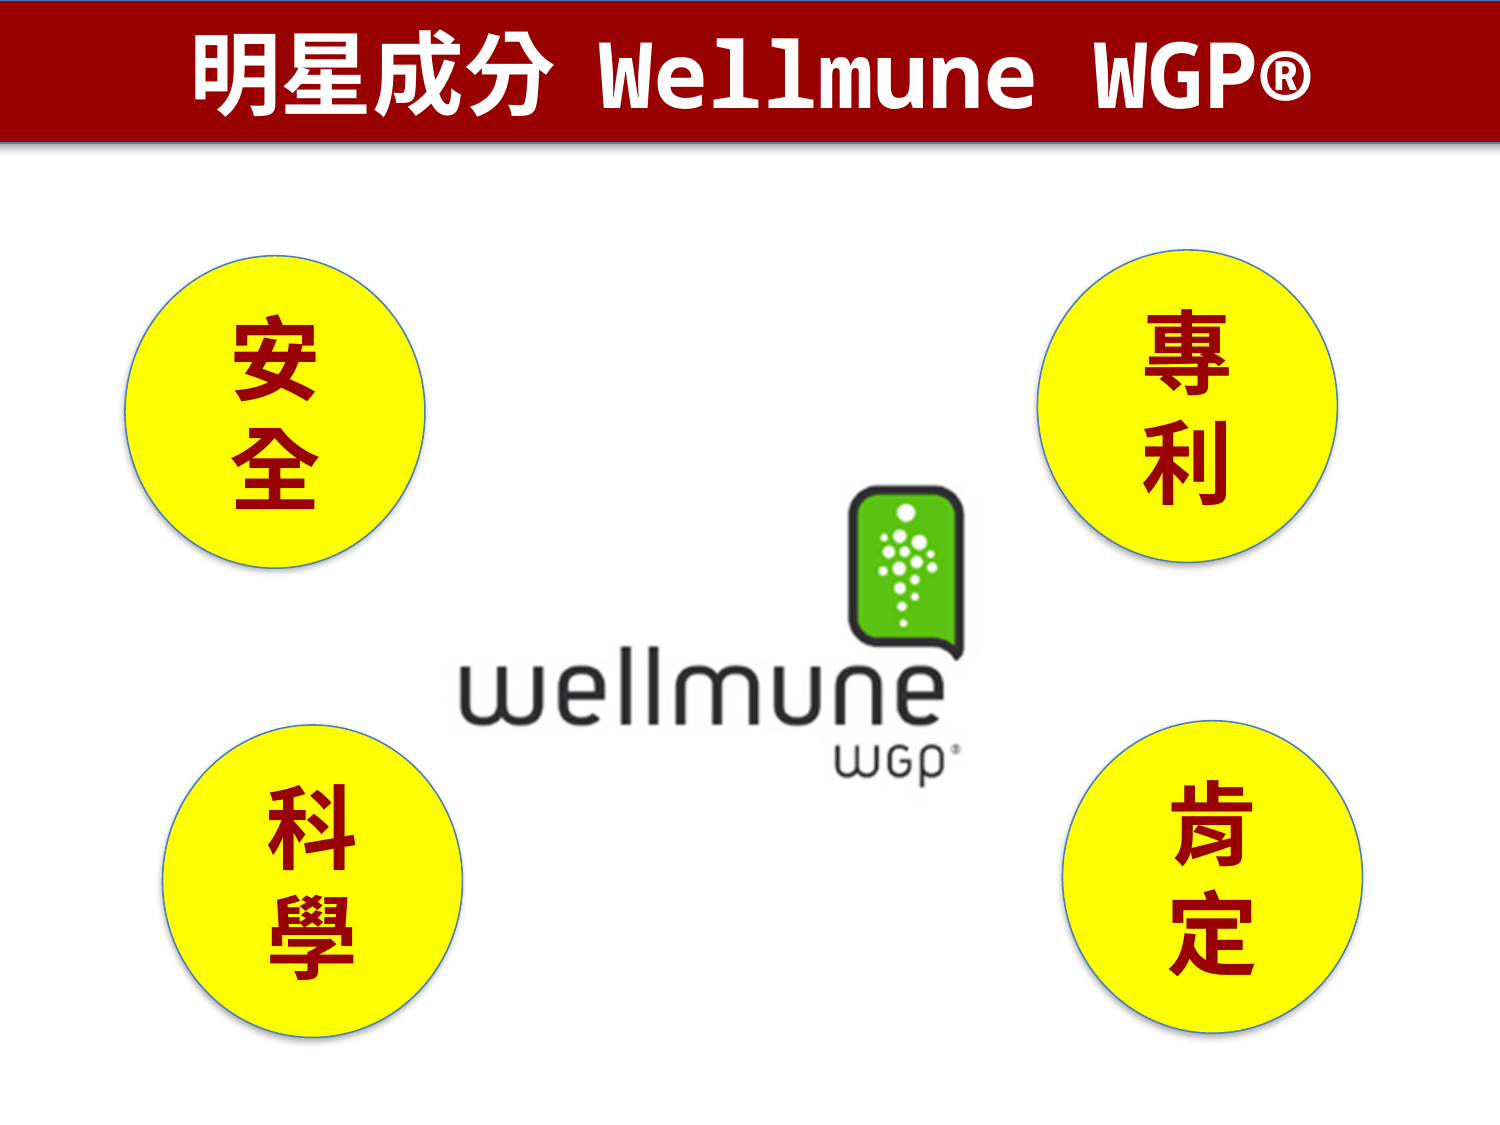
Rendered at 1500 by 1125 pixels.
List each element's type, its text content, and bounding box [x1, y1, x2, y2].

text_box 科學 [161, 724, 464, 1039]
text_box 明星成分 Wellmune WGP® [0, 0, 1500, 144]
text_box 肯定 [1061, 719, 1364, 1034]
text_box 專利 [1036, 249, 1339, 564]
picture [374, 411, 1045, 843]
text_box 安全 [124, 254, 426, 569]
